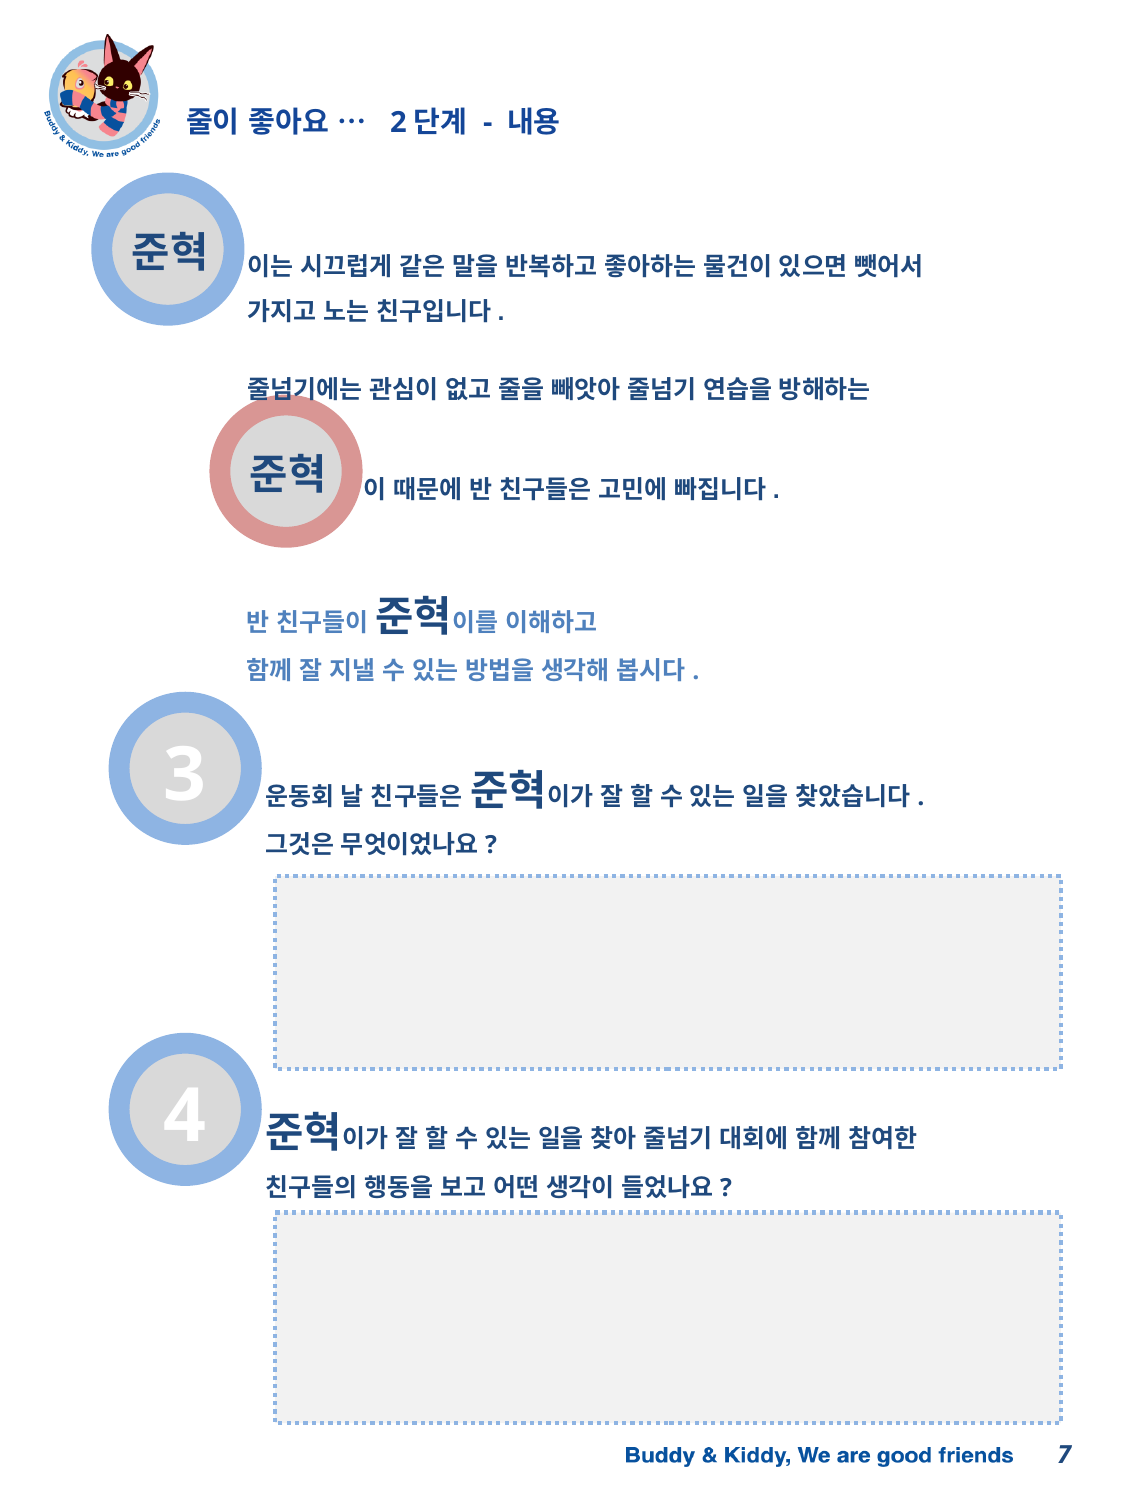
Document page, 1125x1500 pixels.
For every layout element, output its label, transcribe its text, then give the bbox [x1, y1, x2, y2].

text_box 준혁이가 잘 할 수 있는 일을 찾아 줄넘기 대회에 함께 참여한 친구들의 행동을 보고 어떤 생각이 들었나요? [250, 1073, 1062, 1209]
text_box 줄넘기에는 관심이 없고 줄을 빼앗아 줄넘기 연습을 방해하는 [233, 351, 1103, 411]
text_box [118, 1042, 252, 1176]
text_box [273, 1210, 1063, 1425]
text_box 이는 시끄럽게 같은 말을 반복하고 좋아하는 물건이 있으면 뺏어서 가지고 노는 친구입니다. [233, 227, 1103, 333]
text_box 7 [1042, 1430, 1080, 1476]
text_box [219, 404, 355, 538]
text_box 반 친구들이 준혁이를 이해하고 함께 잘 지낼 수 있는 방법을 생각해 봅시다. [231, 556, 1062, 692]
text_box 운동회 날 친구들은 준혁이가 잘 할 수 있는 일을 찾았습니다. 그것은 무엇이었나요? [250, 731, 1035, 867]
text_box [101, 182, 237, 316]
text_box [118, 701, 252, 835]
picture [626, 1447, 1013, 1468]
text_box 이 때문에 반 친구들은 고민에 빠집니다. [360, 450, 1030, 511]
text_box [273, 874, 1063, 1071]
picture [44, 34, 160, 157]
text_box 줄이 좋아요 … 2단계 - 내용 [171, 78, 904, 146]
